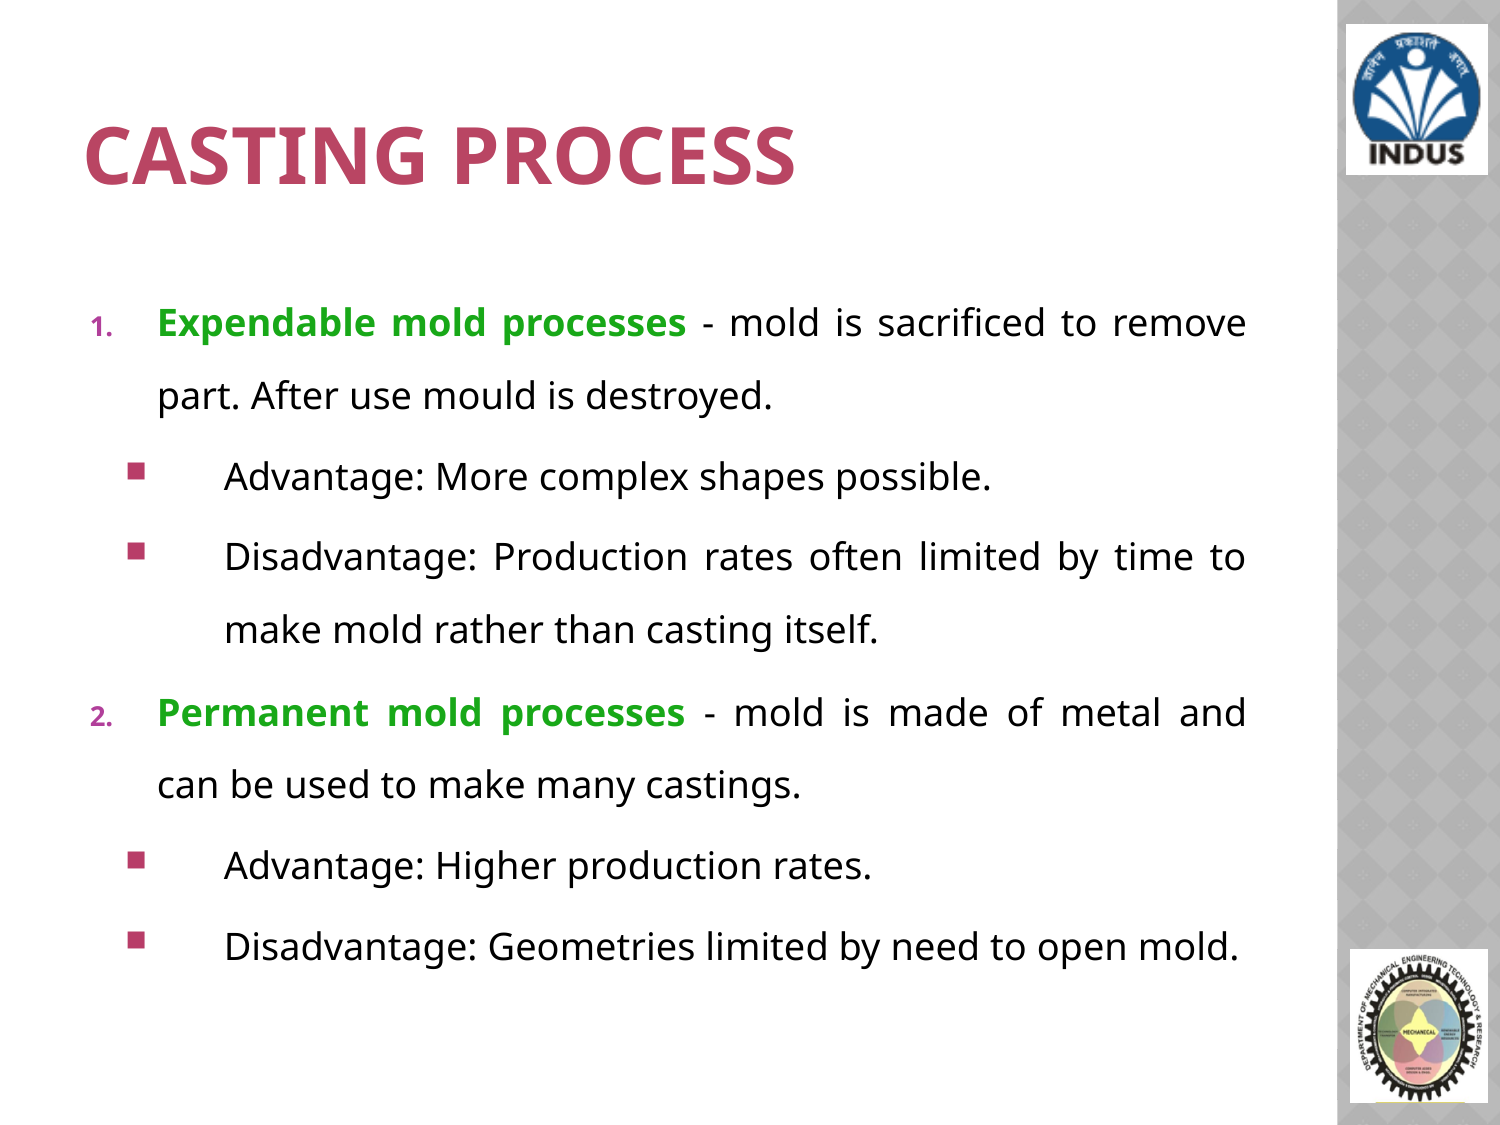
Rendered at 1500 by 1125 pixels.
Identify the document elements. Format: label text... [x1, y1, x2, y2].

picture [1349, 949, 1488, 1104]
picture [1346, 24, 1488, 176]
list Expendable mold processes - mold is sacrificed to remove part. After use mould is destroyed. Advantage: More complex shapes possible. Disadvantage: Production rates often limited by time to make mold rather than casting itself. Permanent mold processes - mold is made of metal and can be used to make many castings. Advantage: Higher production rates. Disadvantage: Geometries limited by need to open mold. [75, 264, 1263, 1059]
title casting process [75, 52, 1263, 200]
